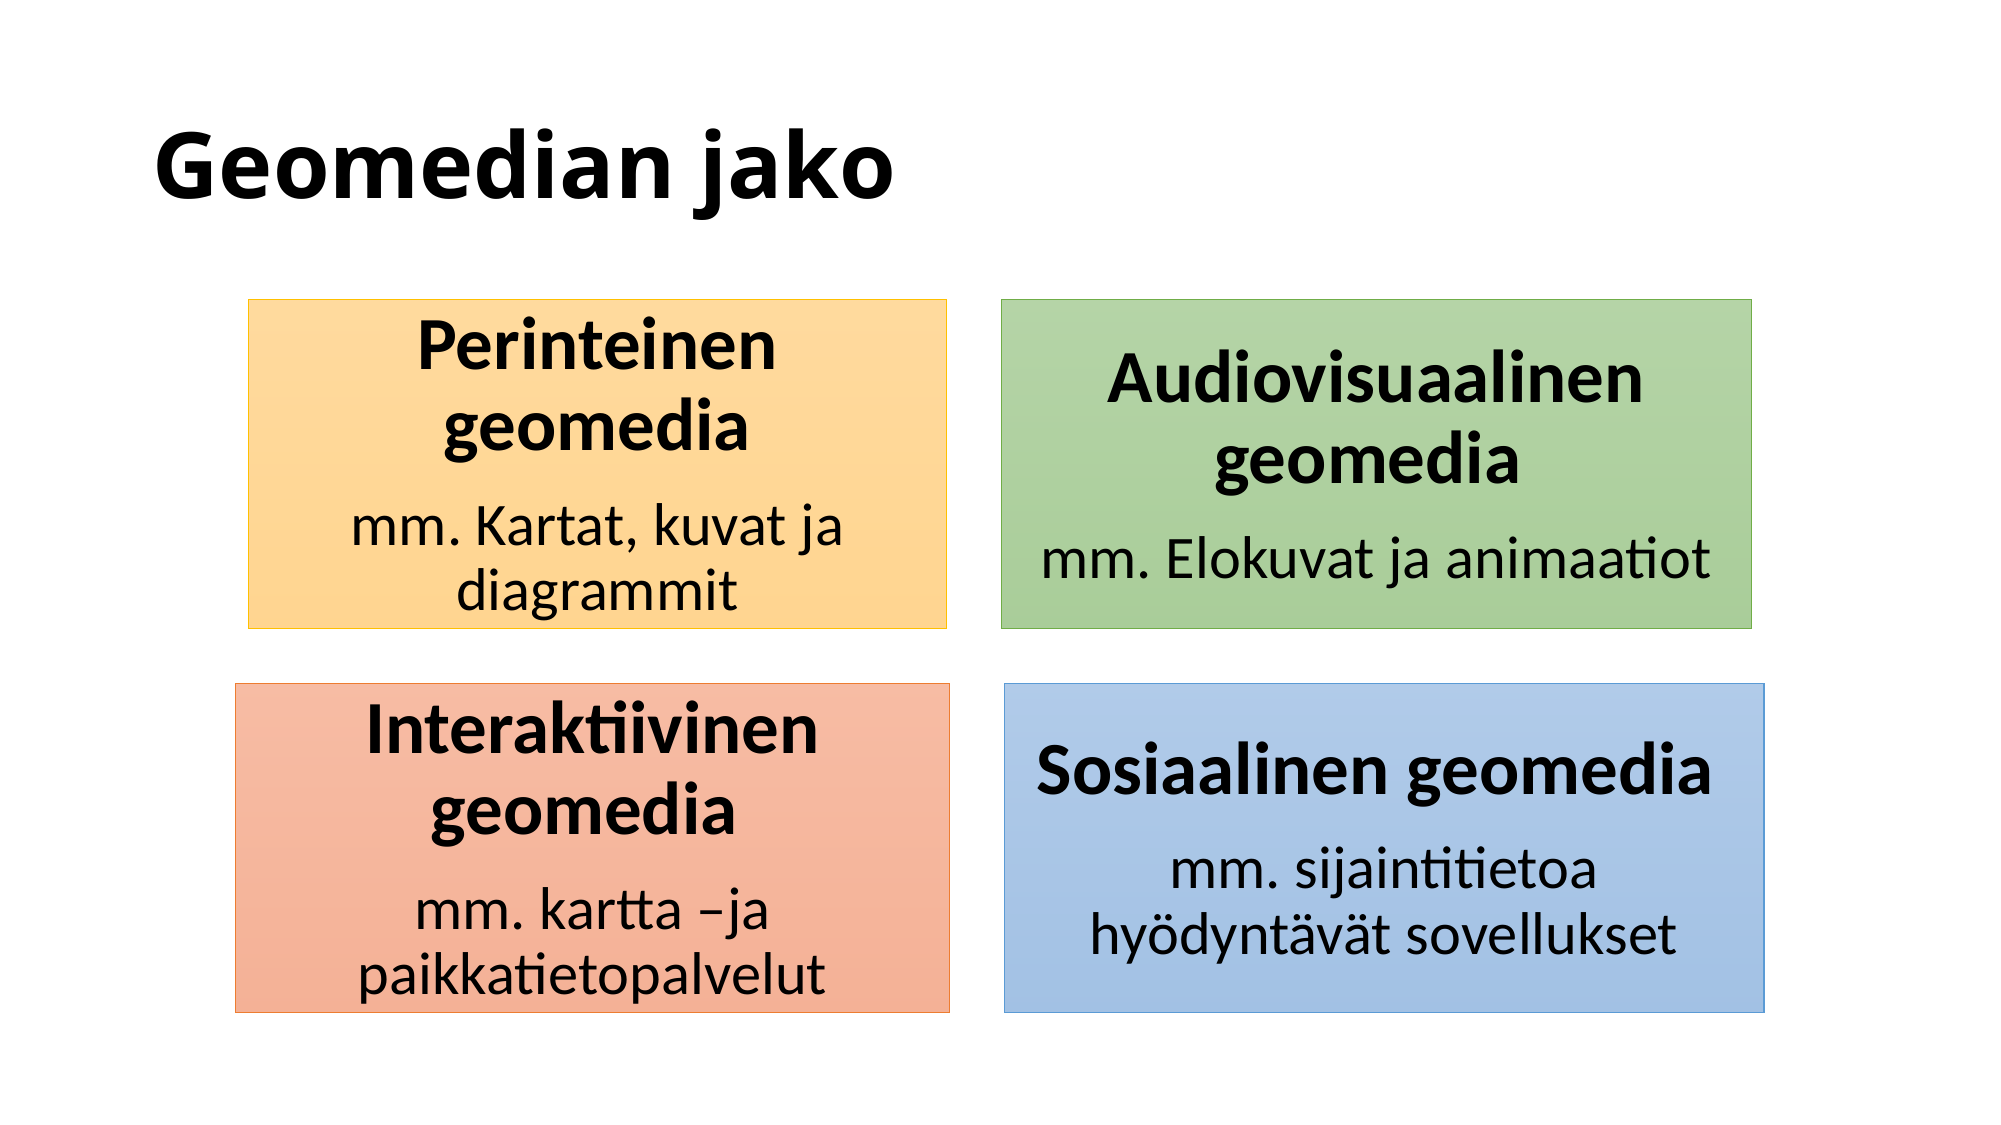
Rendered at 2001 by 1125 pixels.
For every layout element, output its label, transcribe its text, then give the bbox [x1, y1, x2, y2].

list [137, 299, 1863, 1014]
title Geomedian jako [137, 59, 1863, 278]
